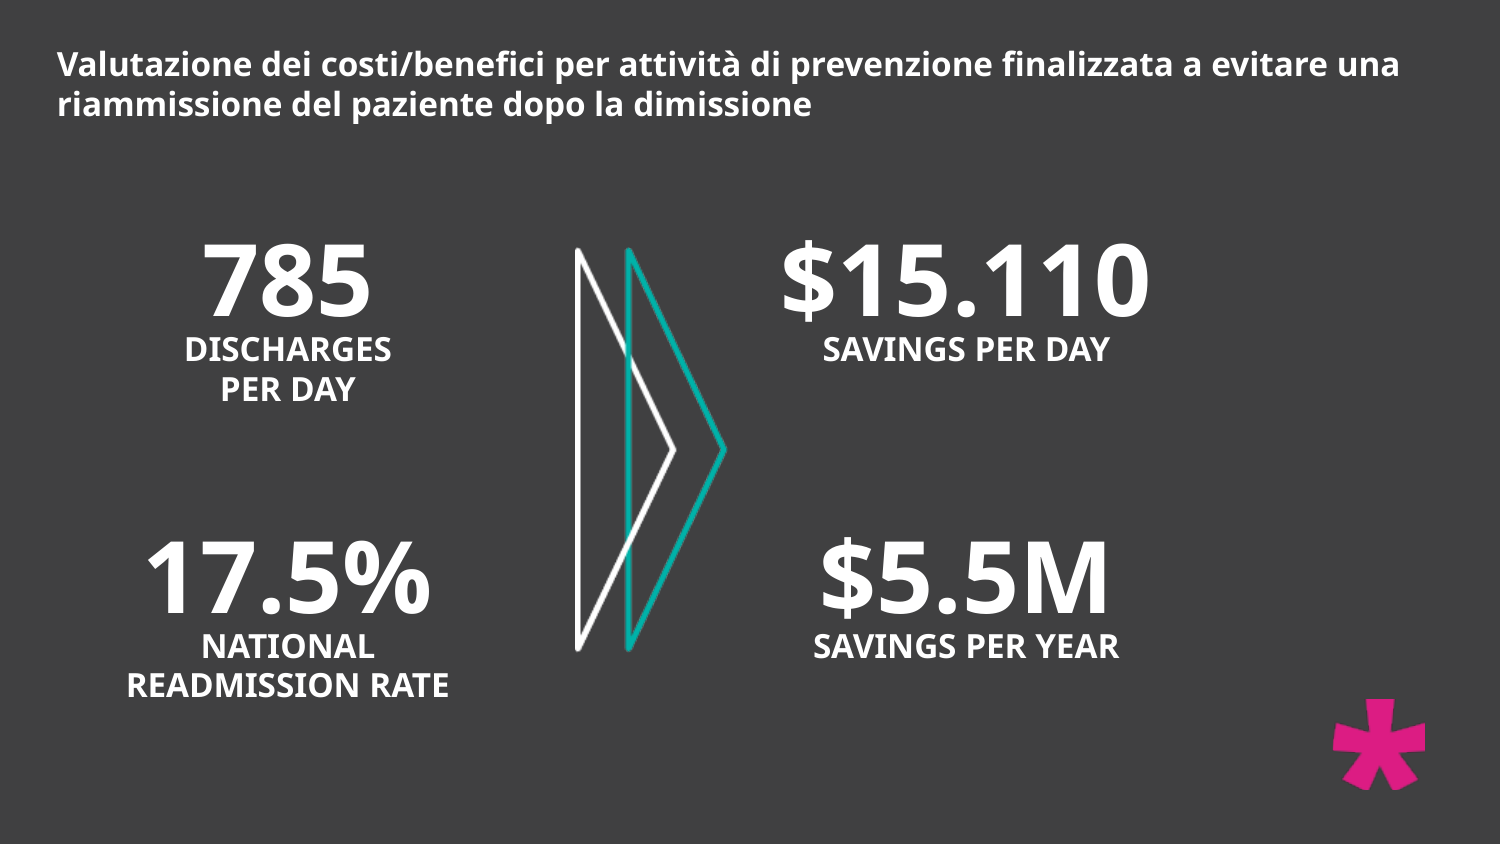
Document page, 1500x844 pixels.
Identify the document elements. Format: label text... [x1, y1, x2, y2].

text_box SAVINGS PER YEAR [768, 617, 1165, 672]
text_box 785 [166, 209, 410, 320]
picture [1332, 699, 1426, 790]
text_box 17.5% [111, 505, 465, 617]
text_box SAVINGS PER DAY [768, 320, 1165, 376]
picture [575, 246, 728, 654]
text_box NATIONAL READMISSION RATE [73, 617, 503, 712]
text_box $5.5M [776, 505, 1157, 617]
text_box DISCHARGES PER DAY [143, 320, 433, 416]
text_box Valutazione dei costi/benefici per attività di prevenzione finalizzata a evitare una riammissione del paziente dopo la dimissione [42, 35, 1455, 131]
text_box $15.110 [748, 209, 1185, 344]
